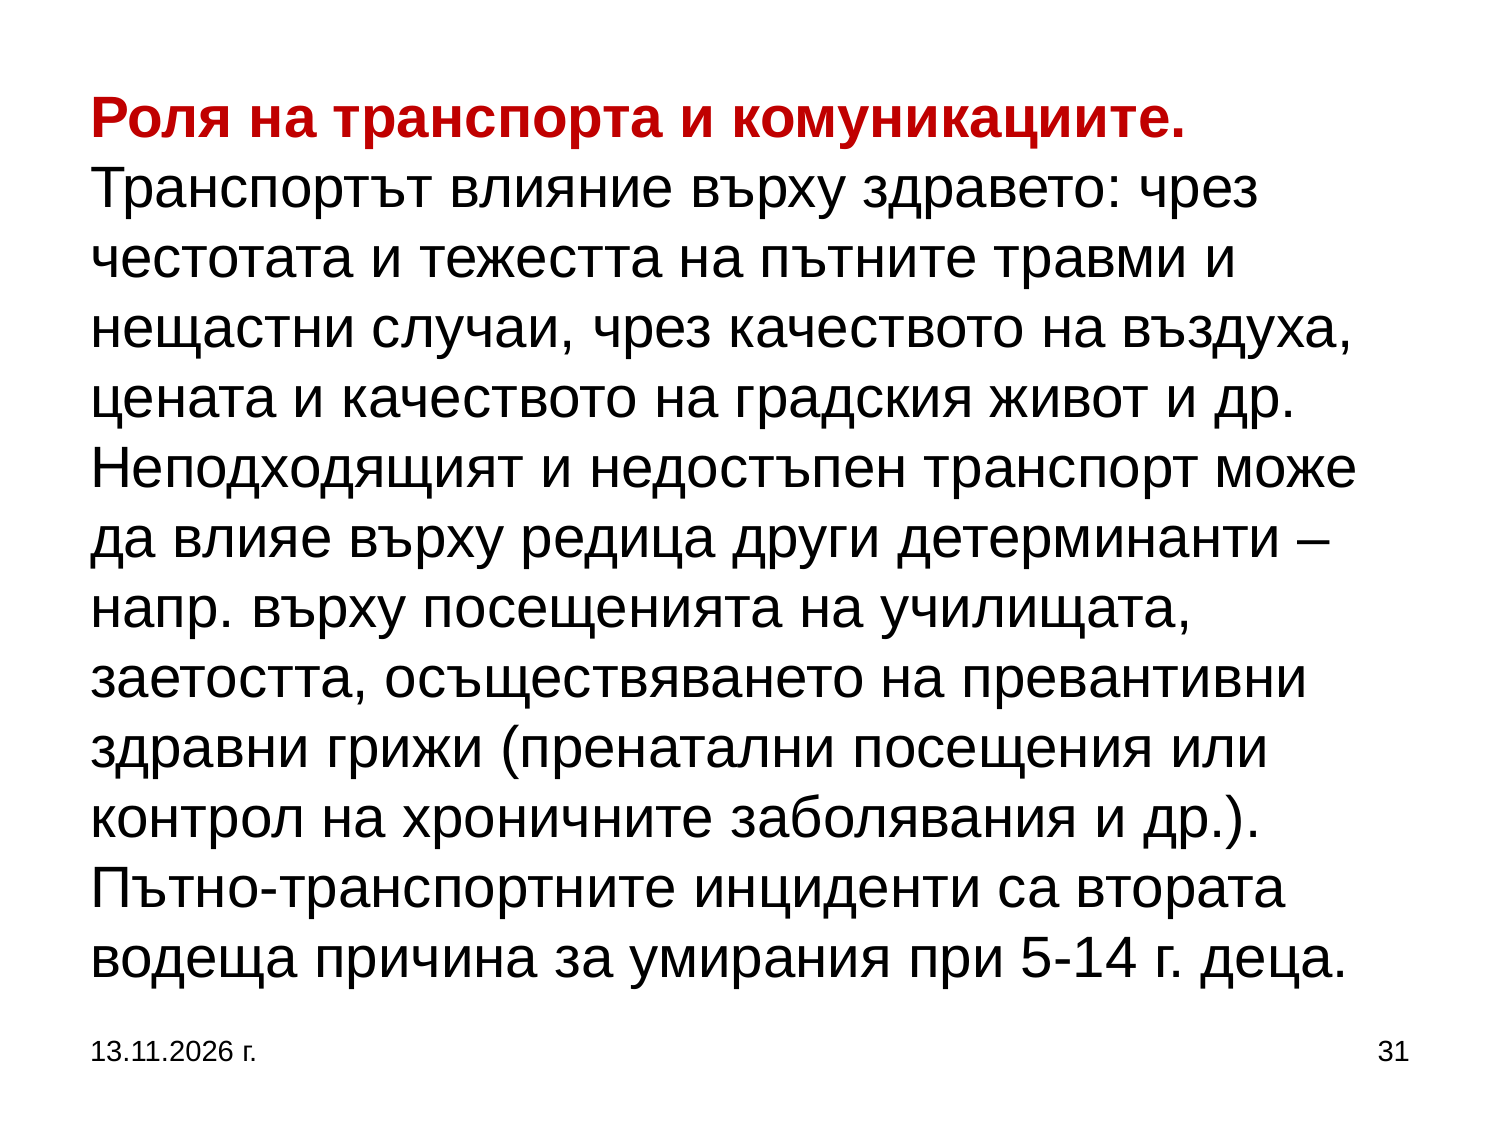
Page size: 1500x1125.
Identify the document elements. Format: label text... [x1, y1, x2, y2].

slide_number 31 [1074, 1024, 1425, 1103]
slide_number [75, 1024, 425, 1103]
title Роля на транспорта и комуникациите. Транспортът влияние върху здравето: чрез честотата и тежестта на пътните травми и нещастни случаи, чрез качеството на въздуха, цената и качеството на градския живот и др. Неподходящият и недостъпен транспорт може да влияе върху редица други детерминанти – напр. върху посещенията на училищата, заетостта, осъществяването на превантивни здравни грижи (пренатални посещения или контрол на хроничните заболявания и др.). Пътно-транспортните инциденти са втората водеща причина за умирания при 5-14 г. деца. [75, 45, 1425, 1024]
